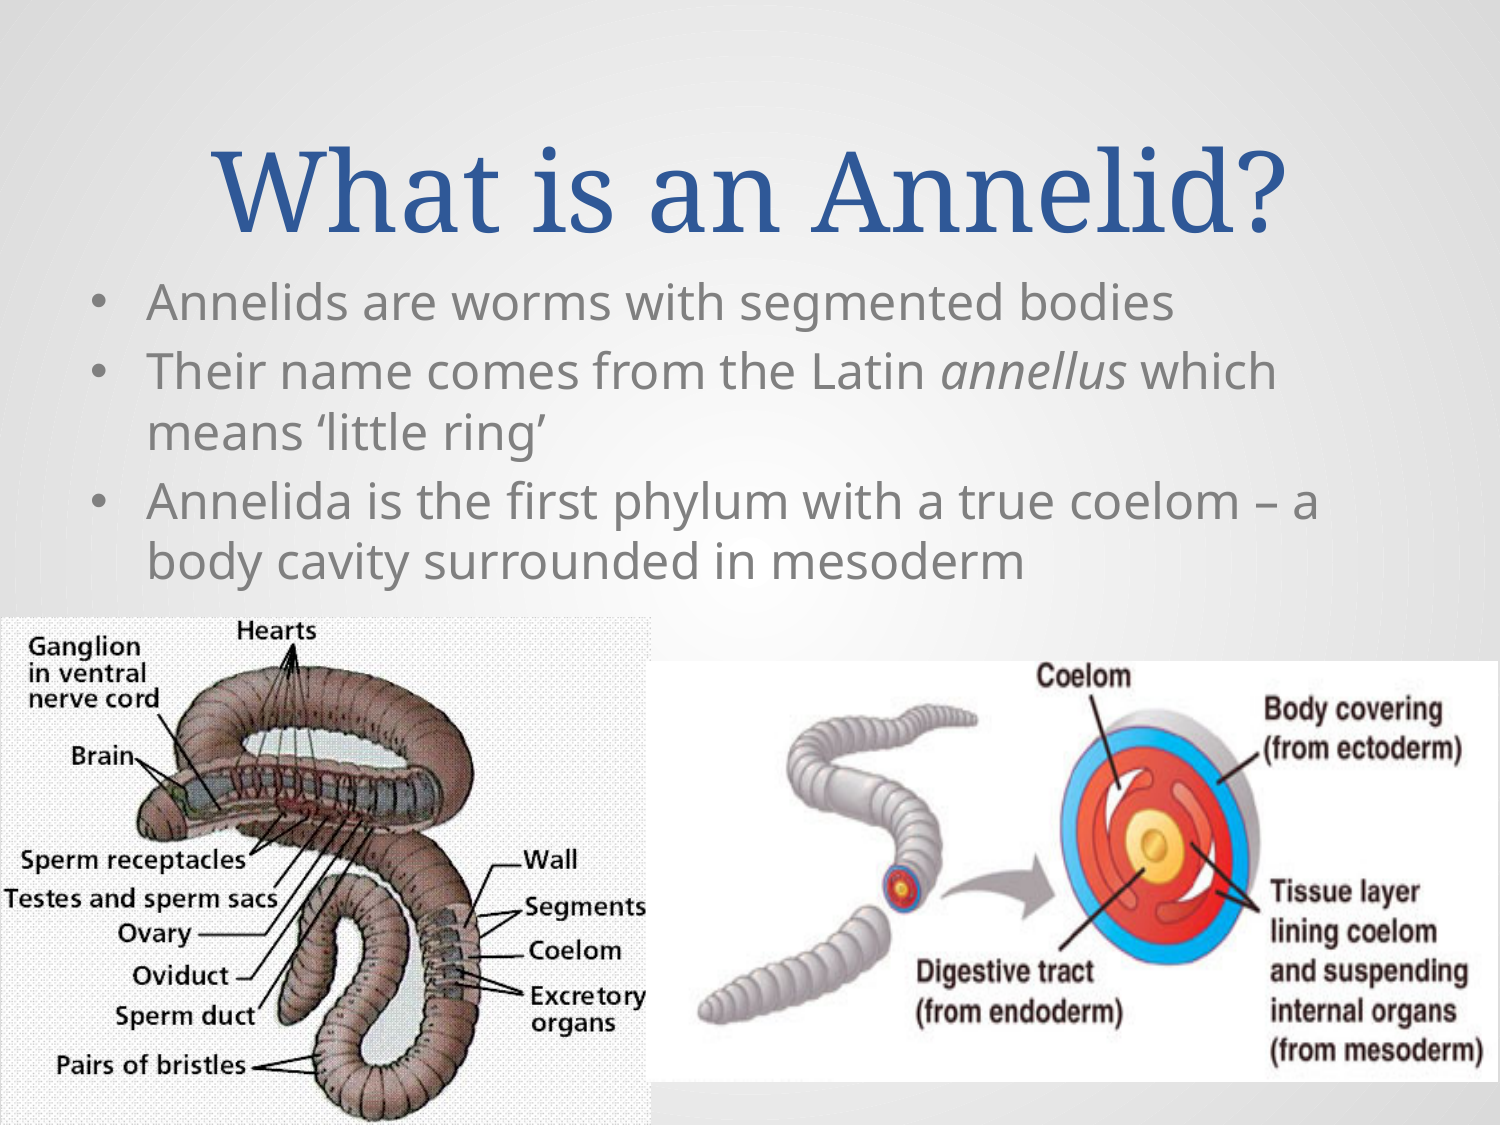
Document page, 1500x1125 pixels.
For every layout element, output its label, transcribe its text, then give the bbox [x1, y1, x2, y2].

title What is an Annelid? [75, 0, 1425, 262]
list Annelids are worms with segmented bodies Their name comes from the Latin annellus which means ‘little ring’ Annelida is the first phylum with a true coelom – a body cavity surrounded in mesoderm [75, 262, 1425, 659]
picture [1, 617, 1498, 1125]
